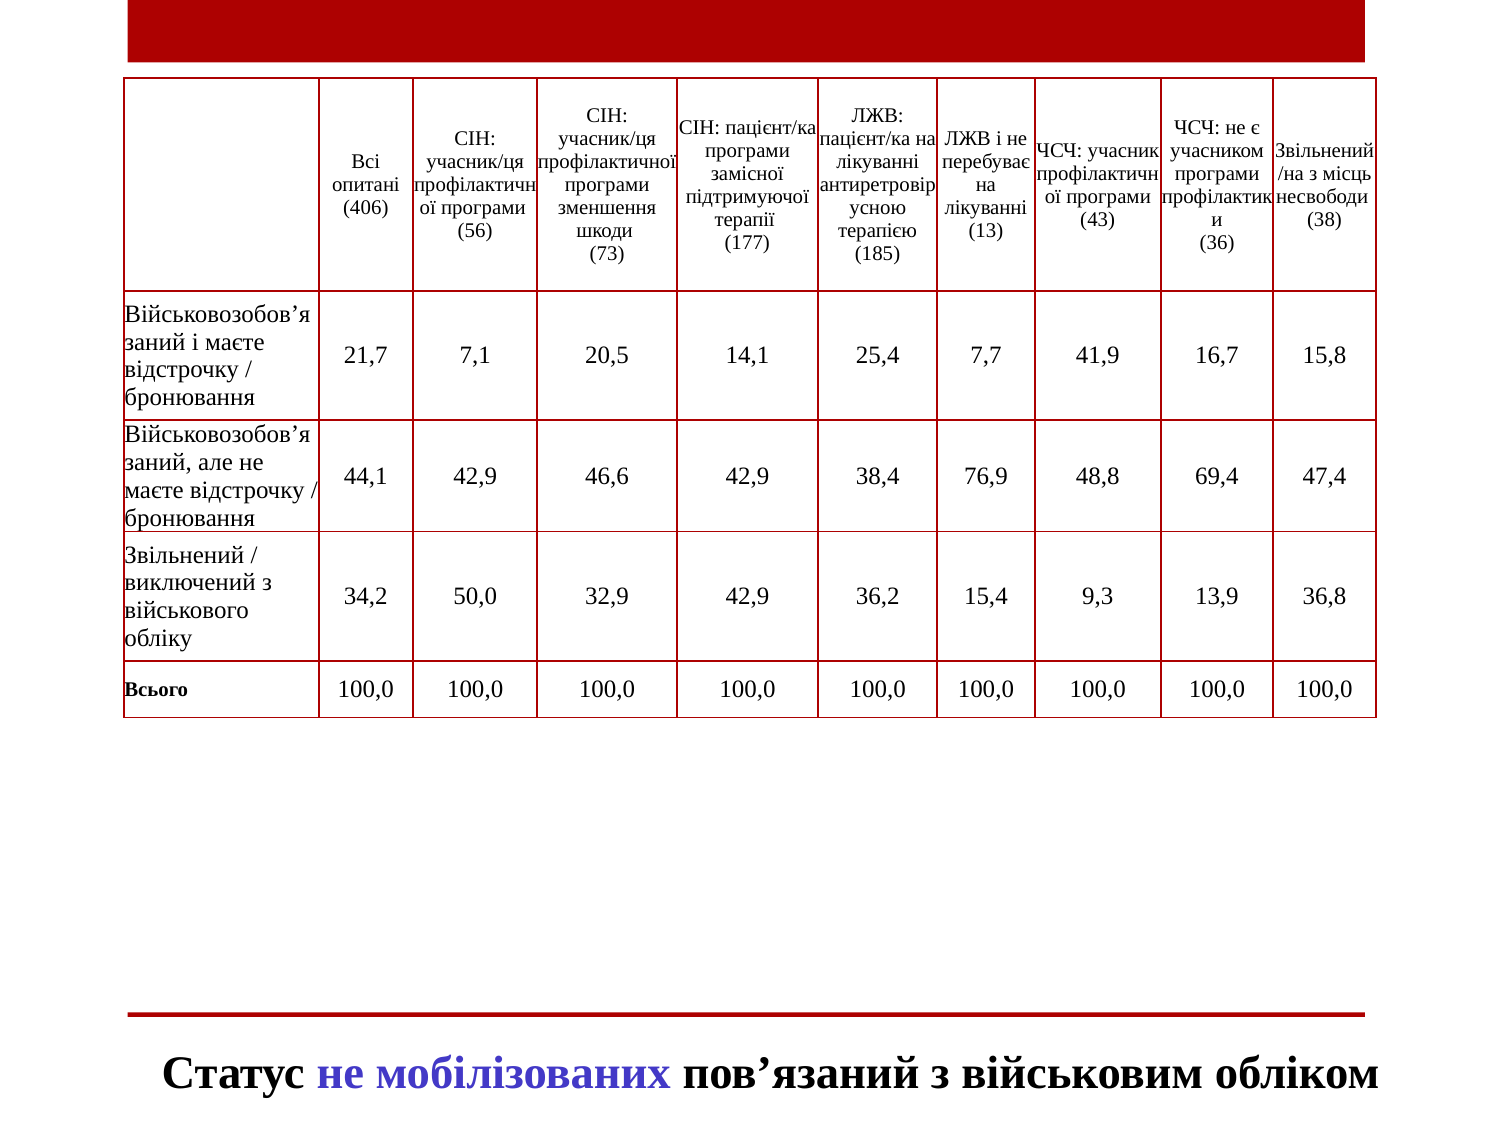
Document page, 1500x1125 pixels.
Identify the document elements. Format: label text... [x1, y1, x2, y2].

table_header ЧСЧ: учасник профілактичної програми (43) [1036, 79, 1160, 290]
table_cell 48,8 [1036, 421, 1160, 531]
table_cell 42,9 [678, 421, 817, 531]
table_cell 25,4 [819, 292, 936, 419]
table_cell 38,4 [819, 421, 936, 531]
table_cell 13,9 [1162, 532, 1272, 660]
table_cell 46,6 [538, 421, 676, 531]
table_header СІН: пацієнт/ка програми замісної підтримуючої терапії (177) [678, 79, 817, 290]
table_cell 16,7 [1162, 292, 1272, 419]
table_header ЛЖВ і не перебуває на лікуванні (13) [938, 79, 1034, 290]
table_header Всі опитані (406) [320, 79, 412, 290]
table_header [125, 79, 318, 290]
table_cell 100,0 [1162, 662, 1272, 717]
table_header СІН: учасник/ця профілактичної програми зменшення шкоди (73) [538, 79, 676, 290]
table_cell 100,0 [1036, 662, 1160, 717]
table_cell 7,1 [414, 292, 536, 419]
table_cell 100,0 [320, 662, 412, 717]
table_cell 42,9 [414, 421, 536, 531]
table_cell 21,7 [320, 292, 412, 419]
table_cell 34,2 [320, 532, 412, 660]
text_box Статус не мобілізованих пов’язаний з військовим обліком [41, 999, 1500, 1105]
table_cell 76,9 [938, 421, 1034, 531]
table_cell 9,3 [1036, 532, 1160, 660]
table_cell Військовозобов’язаний і маєте відстрочку / бронювання [125, 292, 318, 419]
table_header ЧСЧ: не є учасником програми профілактики (36) [1162, 79, 1272, 290]
table_cell 36,2 [819, 532, 936, 660]
table_cell 47,4 [1274, 421, 1375, 531]
table_cell 100,0 [678, 662, 817, 717]
table_cell 41,9 [1036, 292, 1160, 419]
table_cell 32,9 [538, 532, 676, 660]
table_cell 20,5 [538, 292, 676, 419]
table_cell 15,8 [1274, 292, 1375, 419]
table_cell 100,0 [1274, 662, 1375, 717]
table_cell 100,0 [538, 662, 676, 717]
table_cell 50,0 [414, 532, 536, 660]
table_header СІН: учасник/ця профілактичної програми (56) [414, 79, 536, 290]
table_cell 36,8 [1274, 532, 1375, 660]
table_cell Звільнений / виключений з військового обліку [125, 532, 318, 660]
table_header Звільнений/на з місць несвободи (38) [1274, 79, 1375, 290]
table_cell 69,4 [1162, 421, 1272, 531]
table_cell 15,4 [938, 532, 1034, 660]
table_cell 42,9 [678, 532, 817, 660]
table_cell Військовозобов’язаний, але не маєте відстрочку / бронювання [125, 421, 318, 531]
table_header ЛЖВ: пацієнт/ка на лікуванні антиретровірусною терапією (185) [819, 79, 936, 290]
table_cell Всього [125, 662, 318, 717]
table_cell 100,0 [819, 662, 936, 717]
table_cell 44,1 [320, 421, 412, 531]
table_cell 14,1 [678, 292, 817, 419]
table_cell 7,7 [938, 292, 1034, 419]
table_cell 100,0 [938, 662, 1034, 717]
table_cell 100,0 [414, 662, 536, 717]
